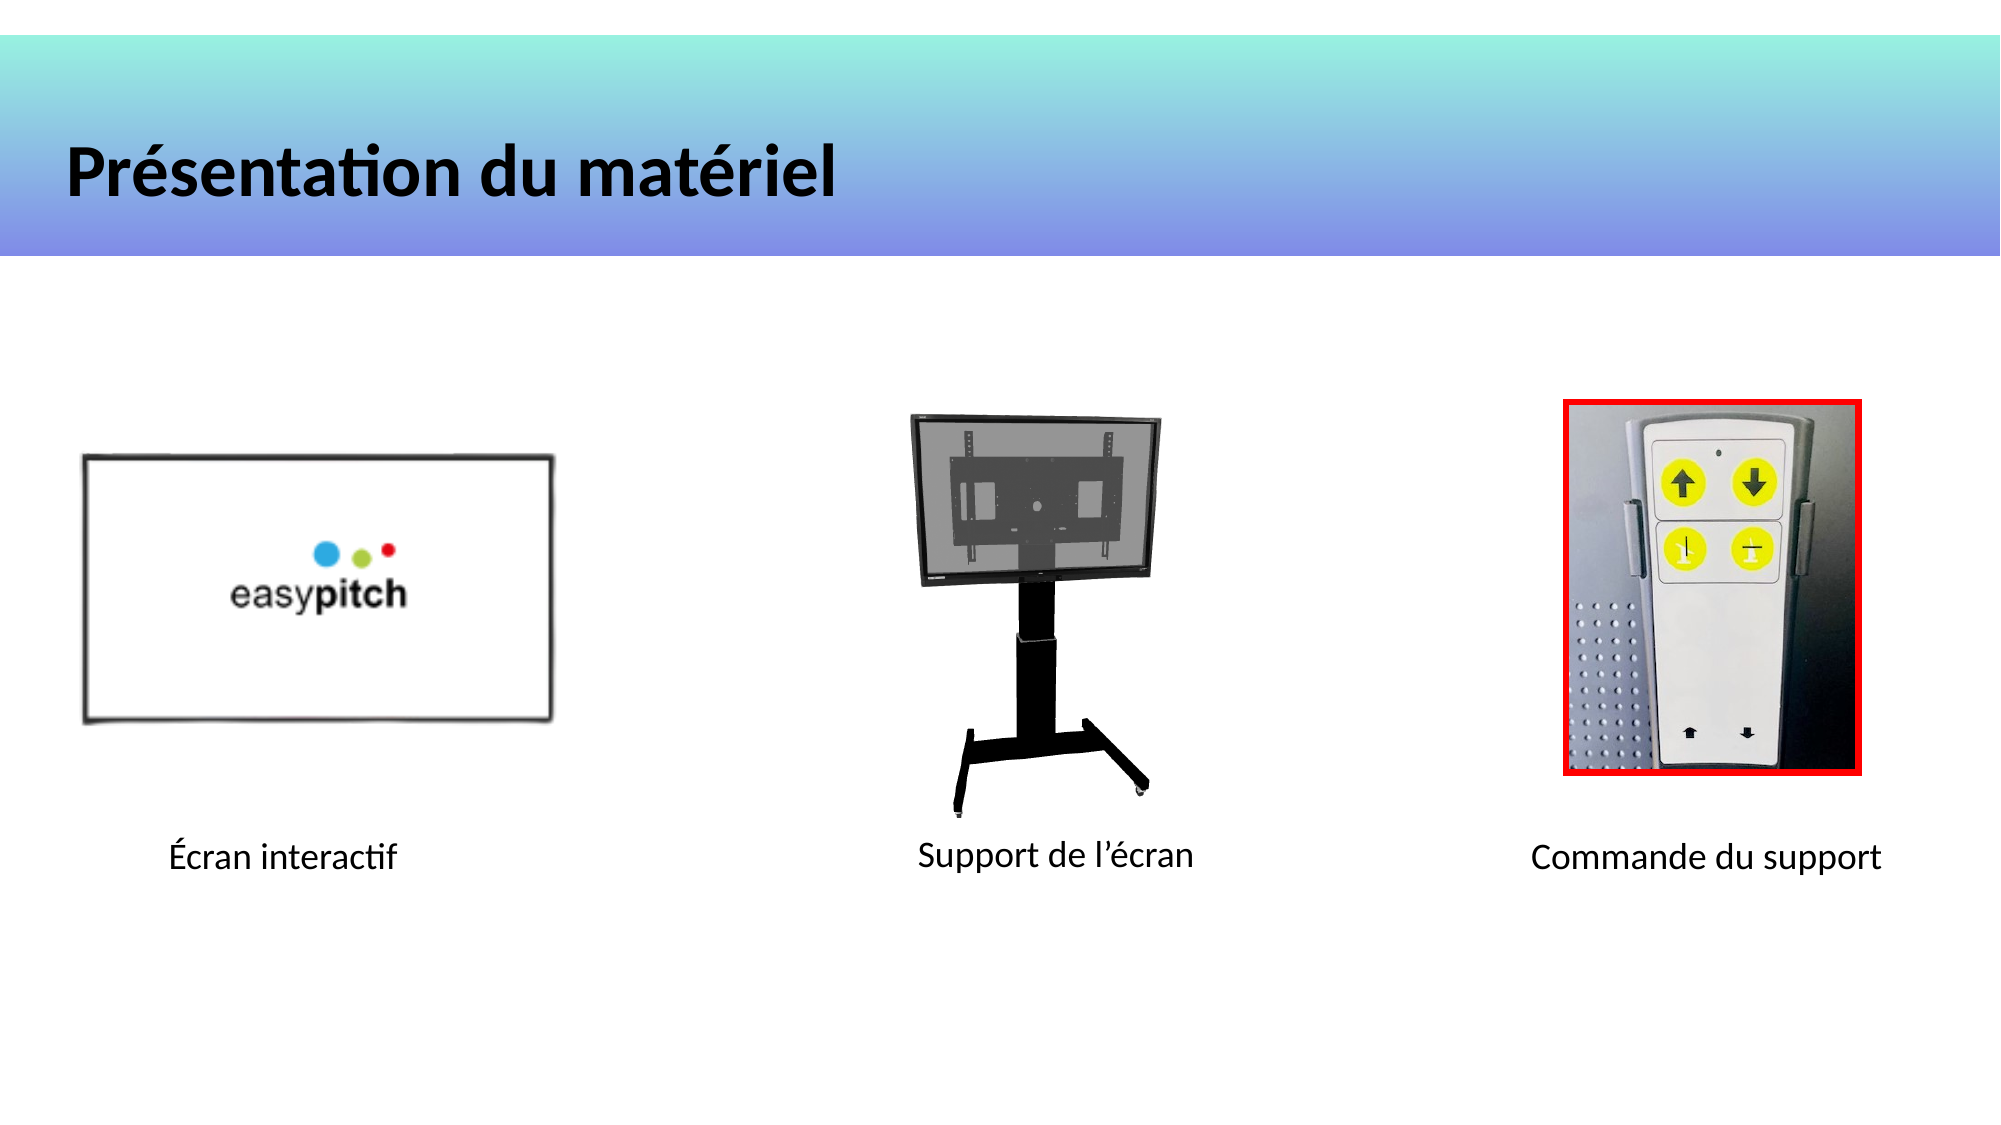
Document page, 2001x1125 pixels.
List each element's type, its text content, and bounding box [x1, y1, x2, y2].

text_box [65, 401, 1989, 886]
text_box [0, 35, 2000, 256]
text_box Présentation du matériel [66, 111, 2000, 225]
